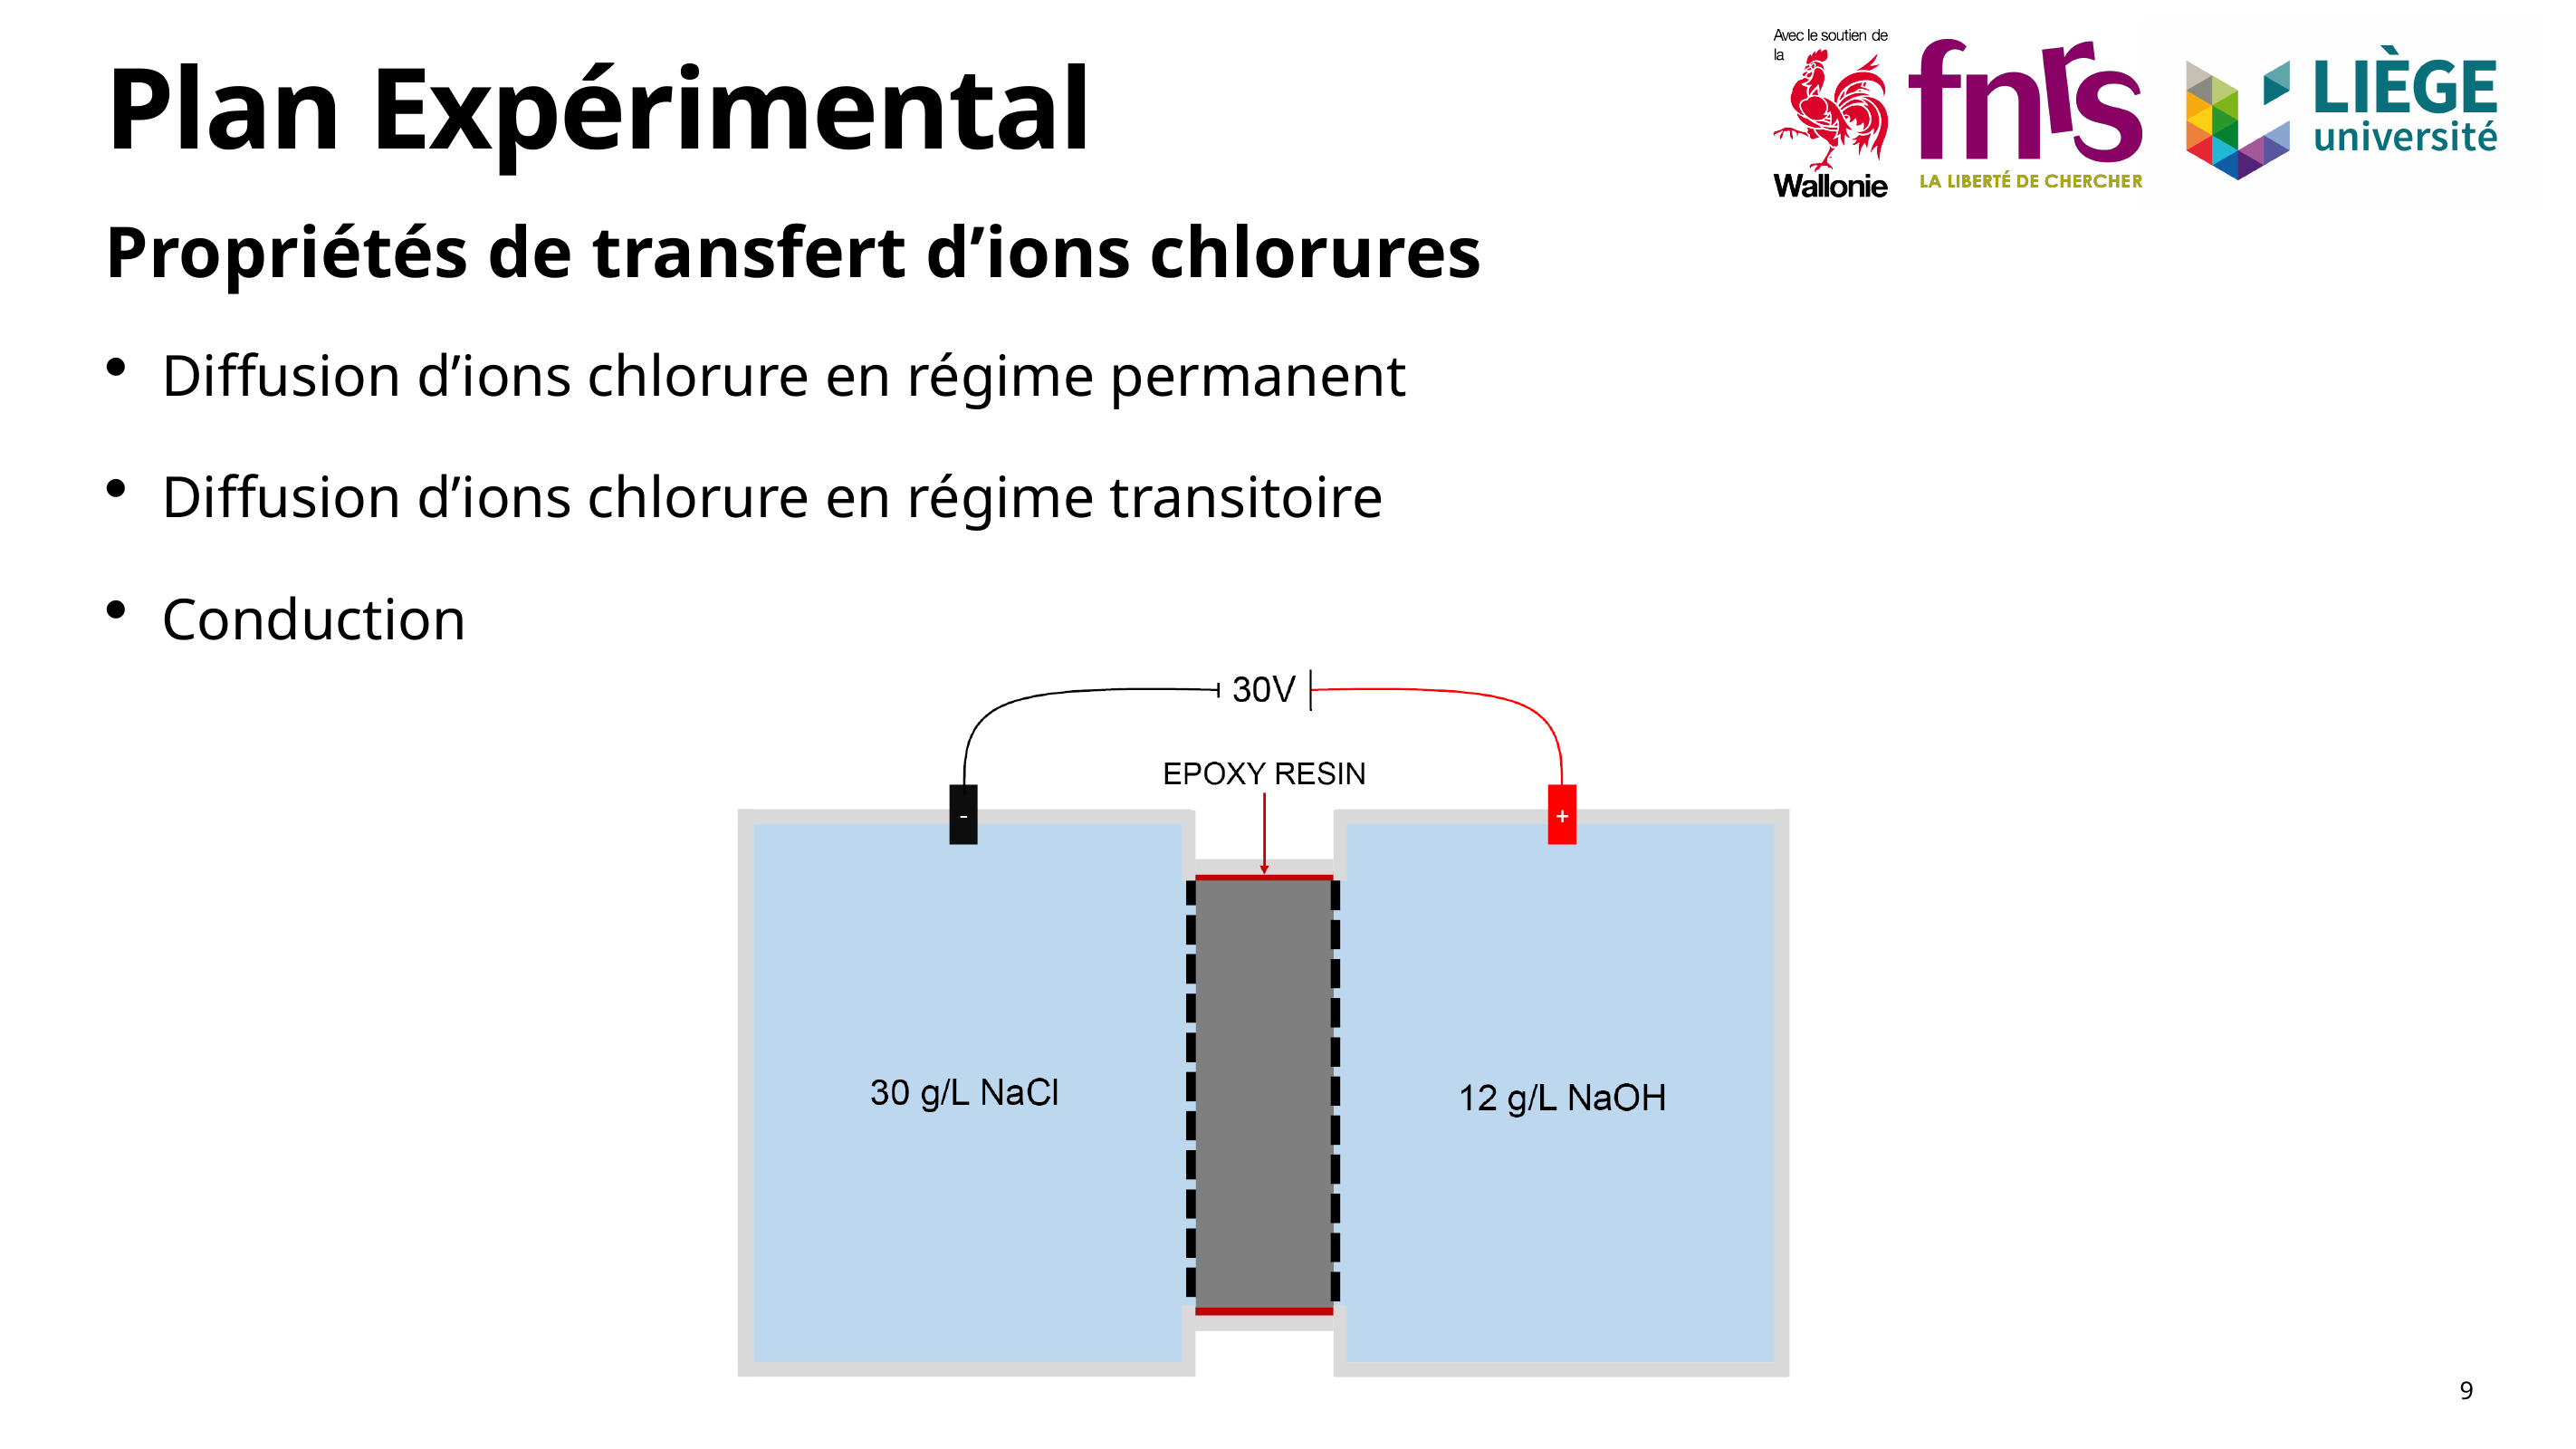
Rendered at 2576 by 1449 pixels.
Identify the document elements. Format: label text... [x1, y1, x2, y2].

slide_number 9 [2436, 1370, 2497, 1417]
list Diffusion d’ions chlorure en régime permanent Diffusion d’ions chlorure en régime transitoire Conduction [96, 311, 2437, 688]
text_box Propriétés de transfert d’ions chlorures [97, 199, 1822, 301]
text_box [566, 633, 1968, 1395]
text_box Plan Expérimental [97, 55, 1822, 199]
picture [1716, 0, 2542, 281]
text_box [560, 629, 1962, 1357]
